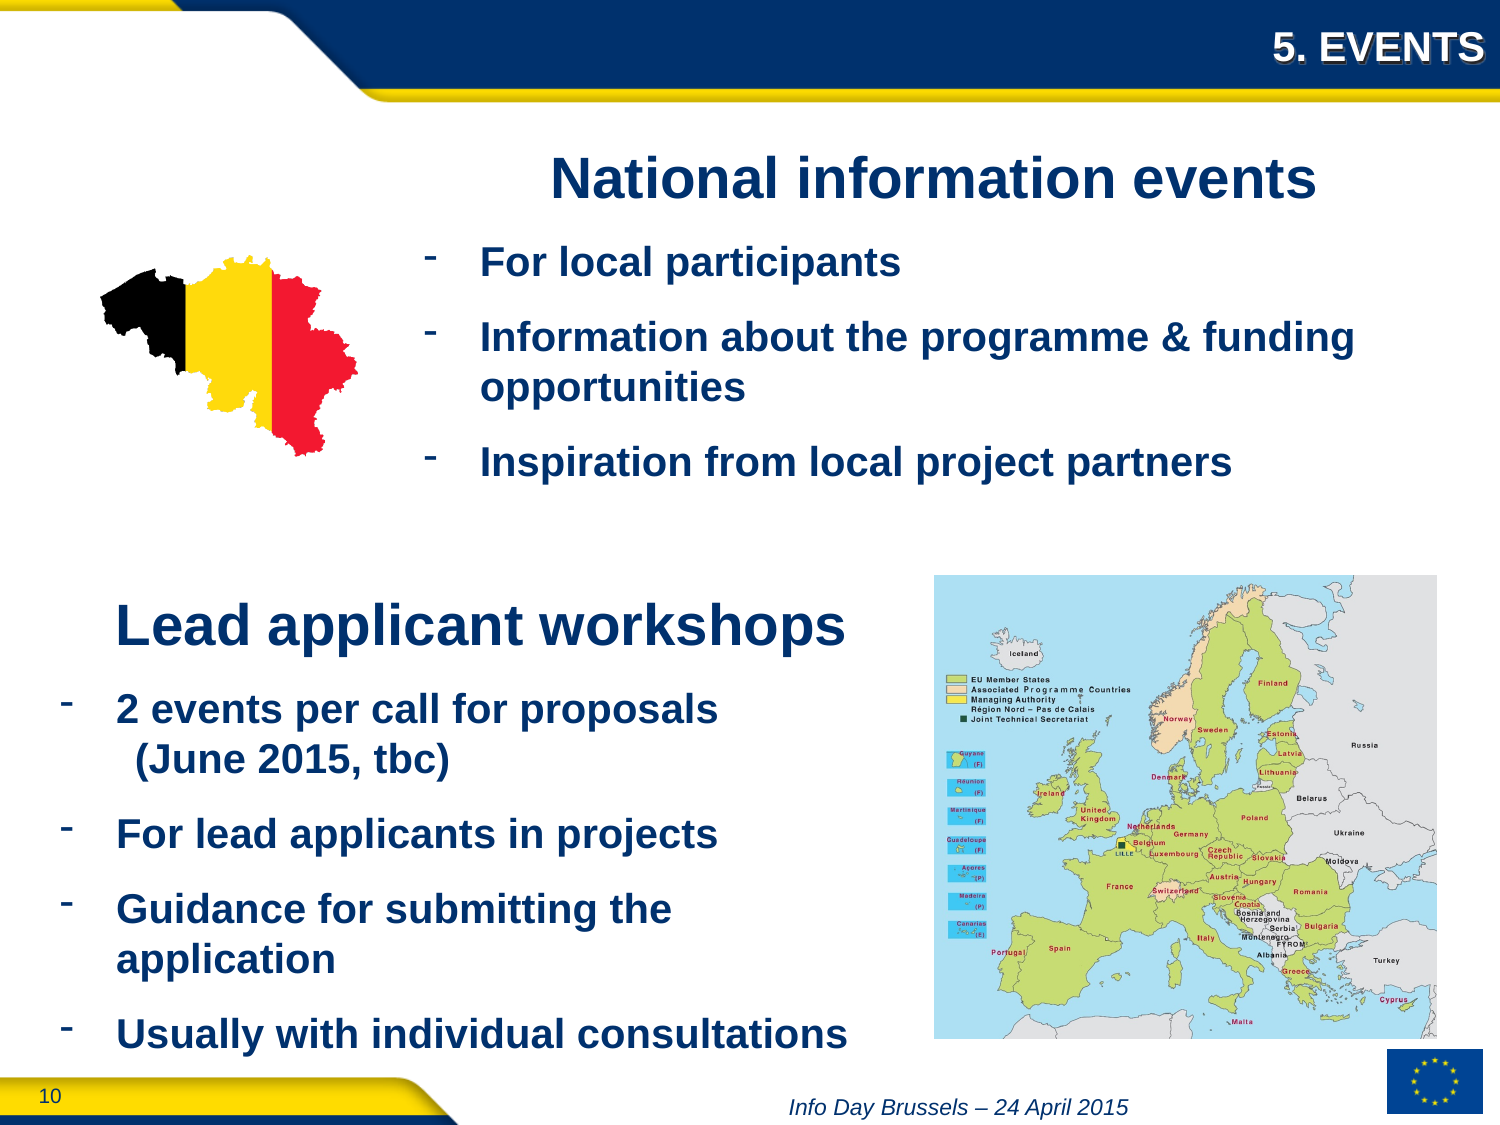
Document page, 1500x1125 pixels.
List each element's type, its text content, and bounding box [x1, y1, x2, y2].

text_box 5. events [337, 0, 1500, 91]
picture [0, 575, 1500, 1125]
text_box National information events For local participants Information about the programme & funding opportunities Inspiration from local project partners [408, 132, 1460, 493]
picture [0, 0, 1500, 457]
text_box Lead applicant workshops 2 events per call for proposals (June 2015, tbc) For lead applicants in projects Guidance for submitting the application Usually with individual consultations [44, 579, 919, 1065]
